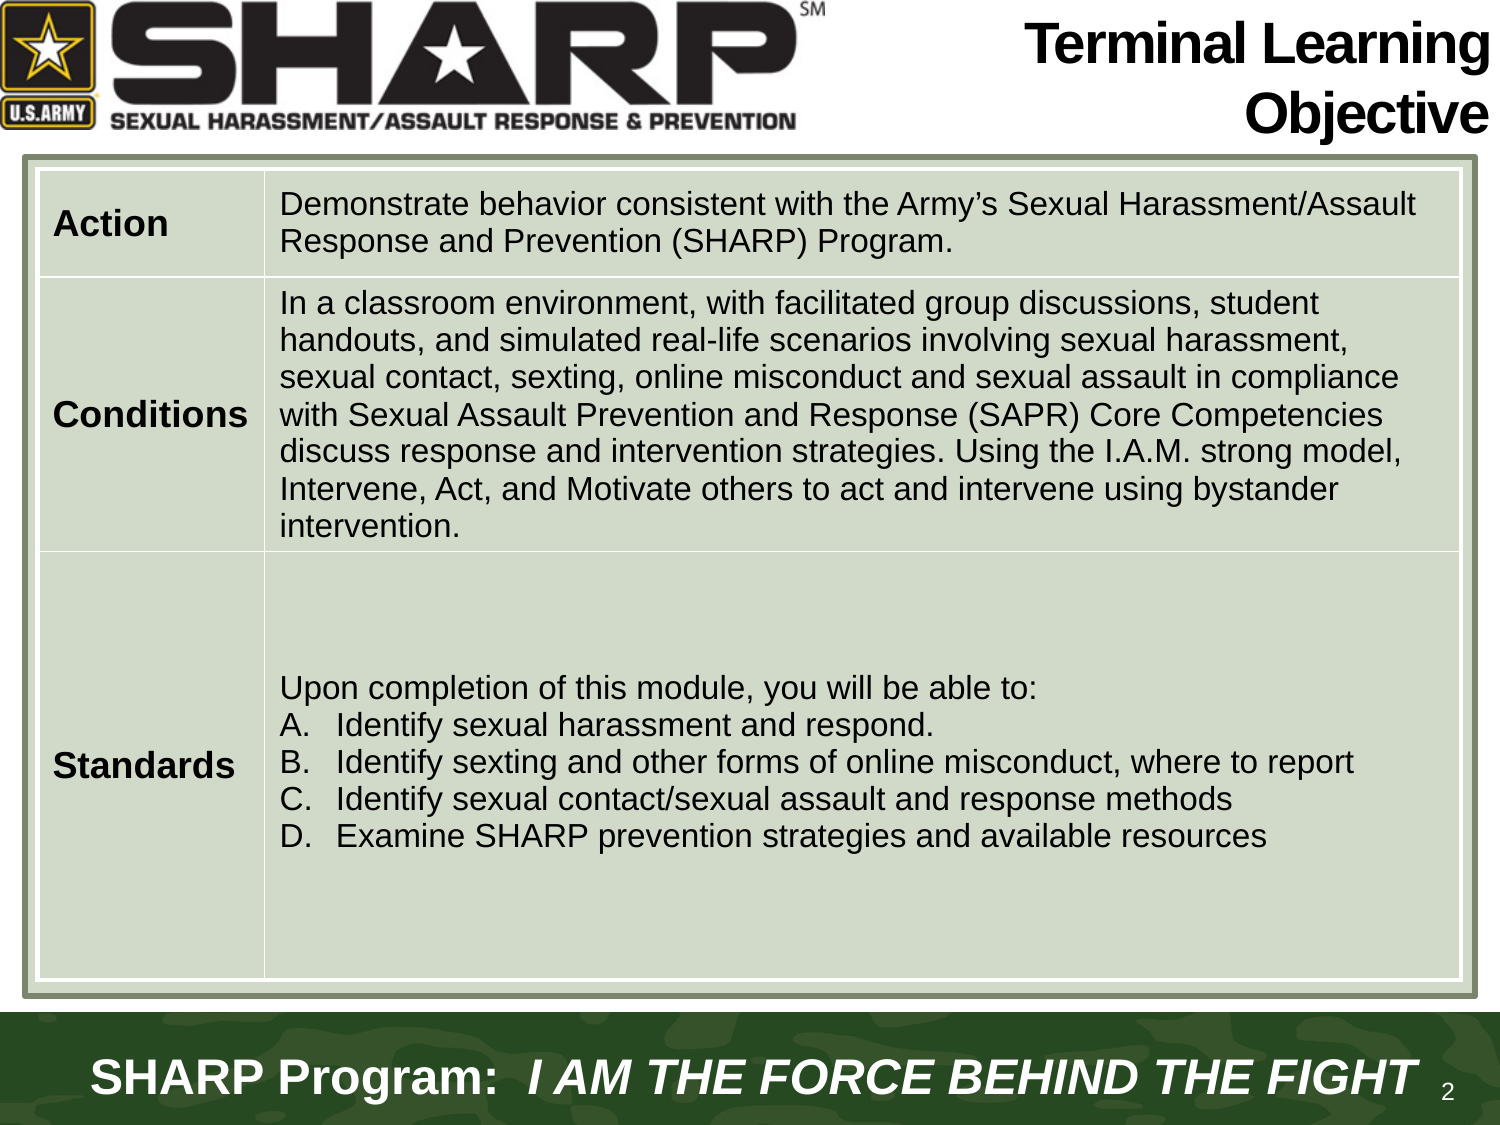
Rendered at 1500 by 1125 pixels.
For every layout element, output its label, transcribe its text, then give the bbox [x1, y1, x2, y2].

table_cell Standards [40, 552, 264, 978]
table_cell Upon completion of this module, you will be able to: Identify sexual harassment and respond. Identify sexting and other forms of online misconduct, where to report Identify sexual contact/sexual assault and response methods Examine SHARP prevention strategies and available resources [265, 552, 1459, 978]
table_header Action [40, 171, 264, 276]
table_cell Conditions [40, 278, 264, 551]
table_cell In a classroom environment, with facilitated group discussions, student handouts, and simulated real-life scenarios involving sexual harassment, sexual contact, sexting, online misconduct and sexual assault in compliance with Sexual Assault Prevention and Response (SAPR) Core Competencies discuss response and intervention strategies. Using the I.A.M. strong model, Intervene, Act, and Motivate others to act and intervene using bystander intervention. [265, 278, 1459, 551]
picture [0, 0, 825, 130]
table_header Demonstrate behavior consistent with the Army’s Sexual Harassment/Assault Response and Prevention (SHARP) Program. [265, 171, 1459, 276]
text_box [22, 154, 1478, 999]
picture [0, 1012, 1500, 1125]
title Terminal Learning Objective [837, 0, 1500, 163]
